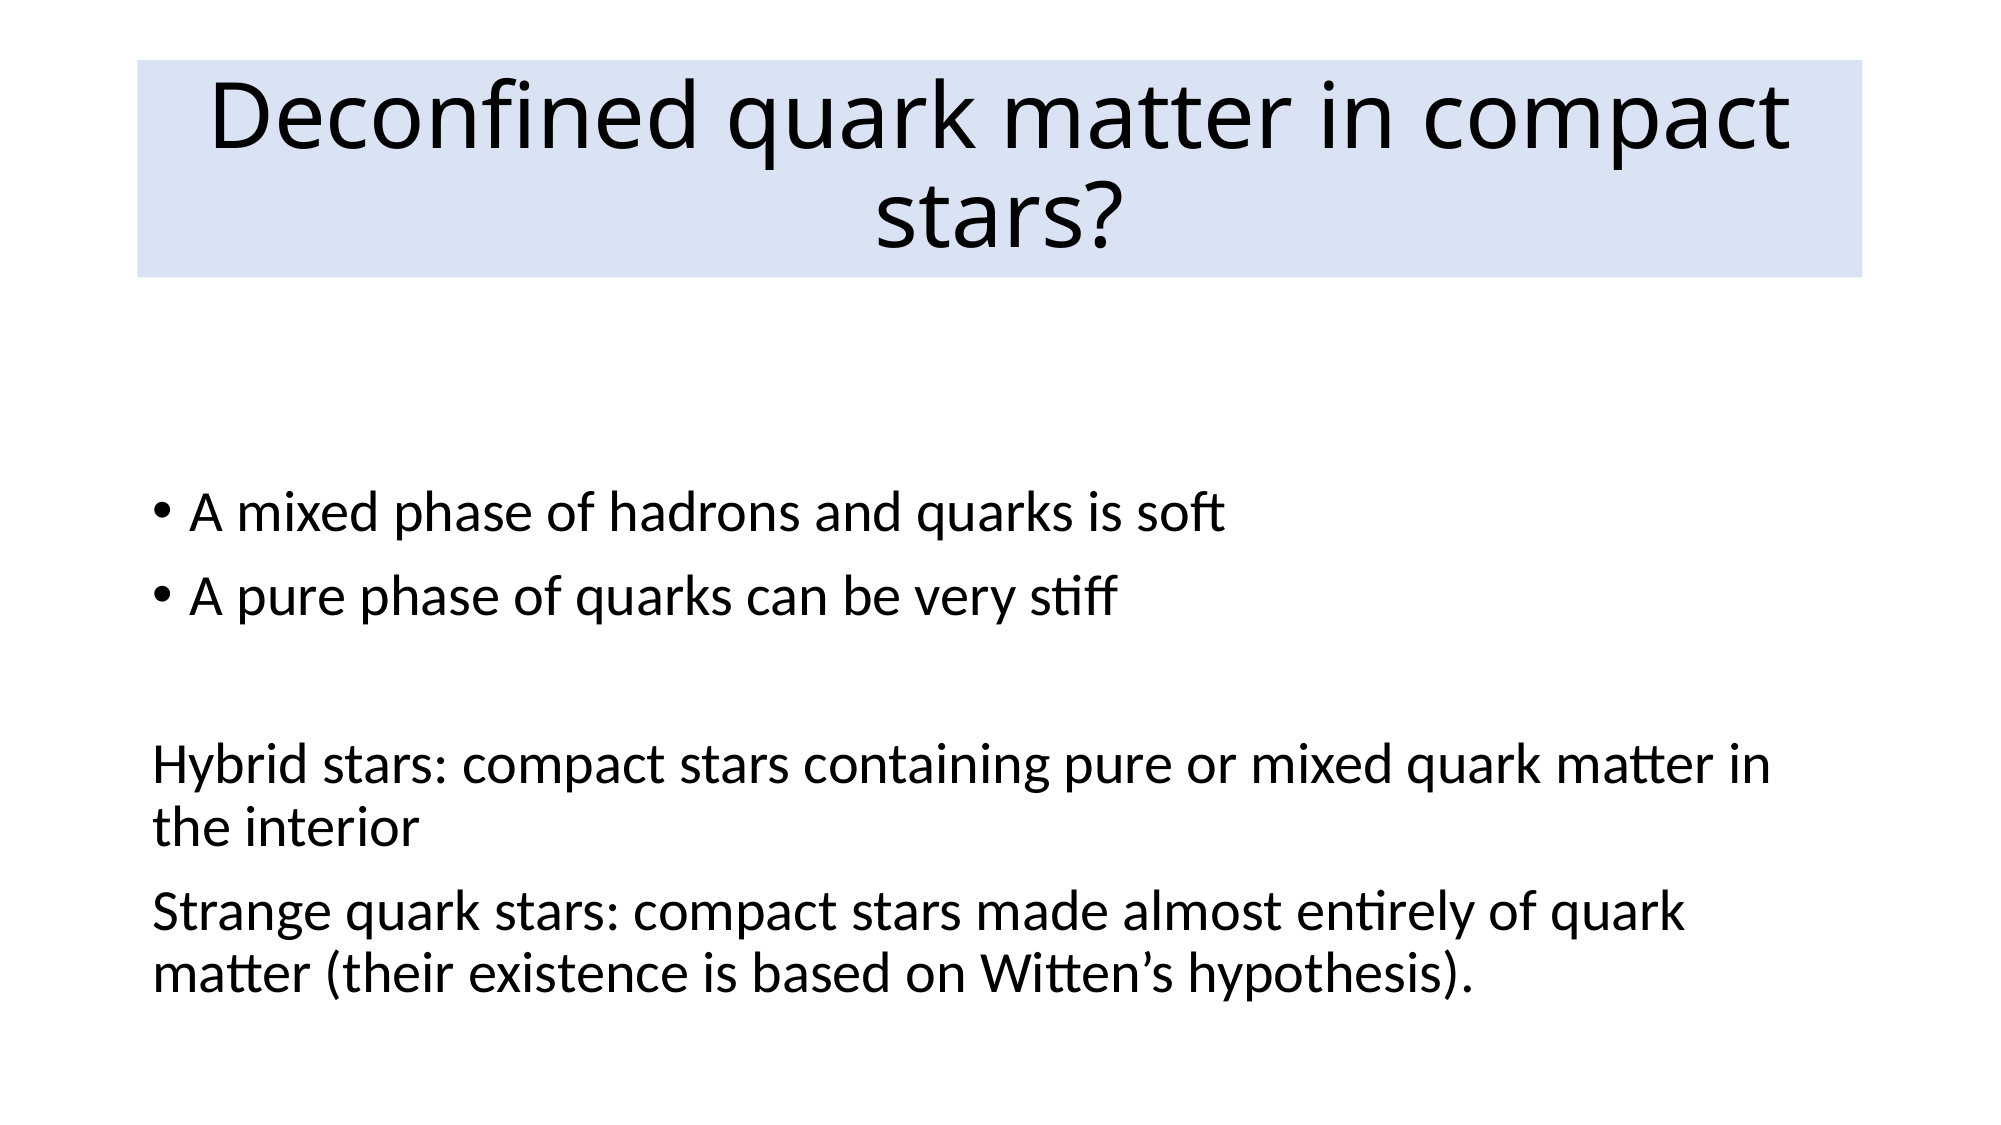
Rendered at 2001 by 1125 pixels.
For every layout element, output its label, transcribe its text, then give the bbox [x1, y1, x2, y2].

title Deconfined quark matter in compact stars? [137, 59, 1863, 278]
list A mixed phase of hadrons and quarks is soft A pure phase of quarks can be very stiff Hybrid stars: compact stars containing pure or mixed quark matter in the interior Strange quark stars: compact stars made almost entirely of quark matter (their existence is based on Witten’s hypothesis). [137, 299, 1863, 1014]
